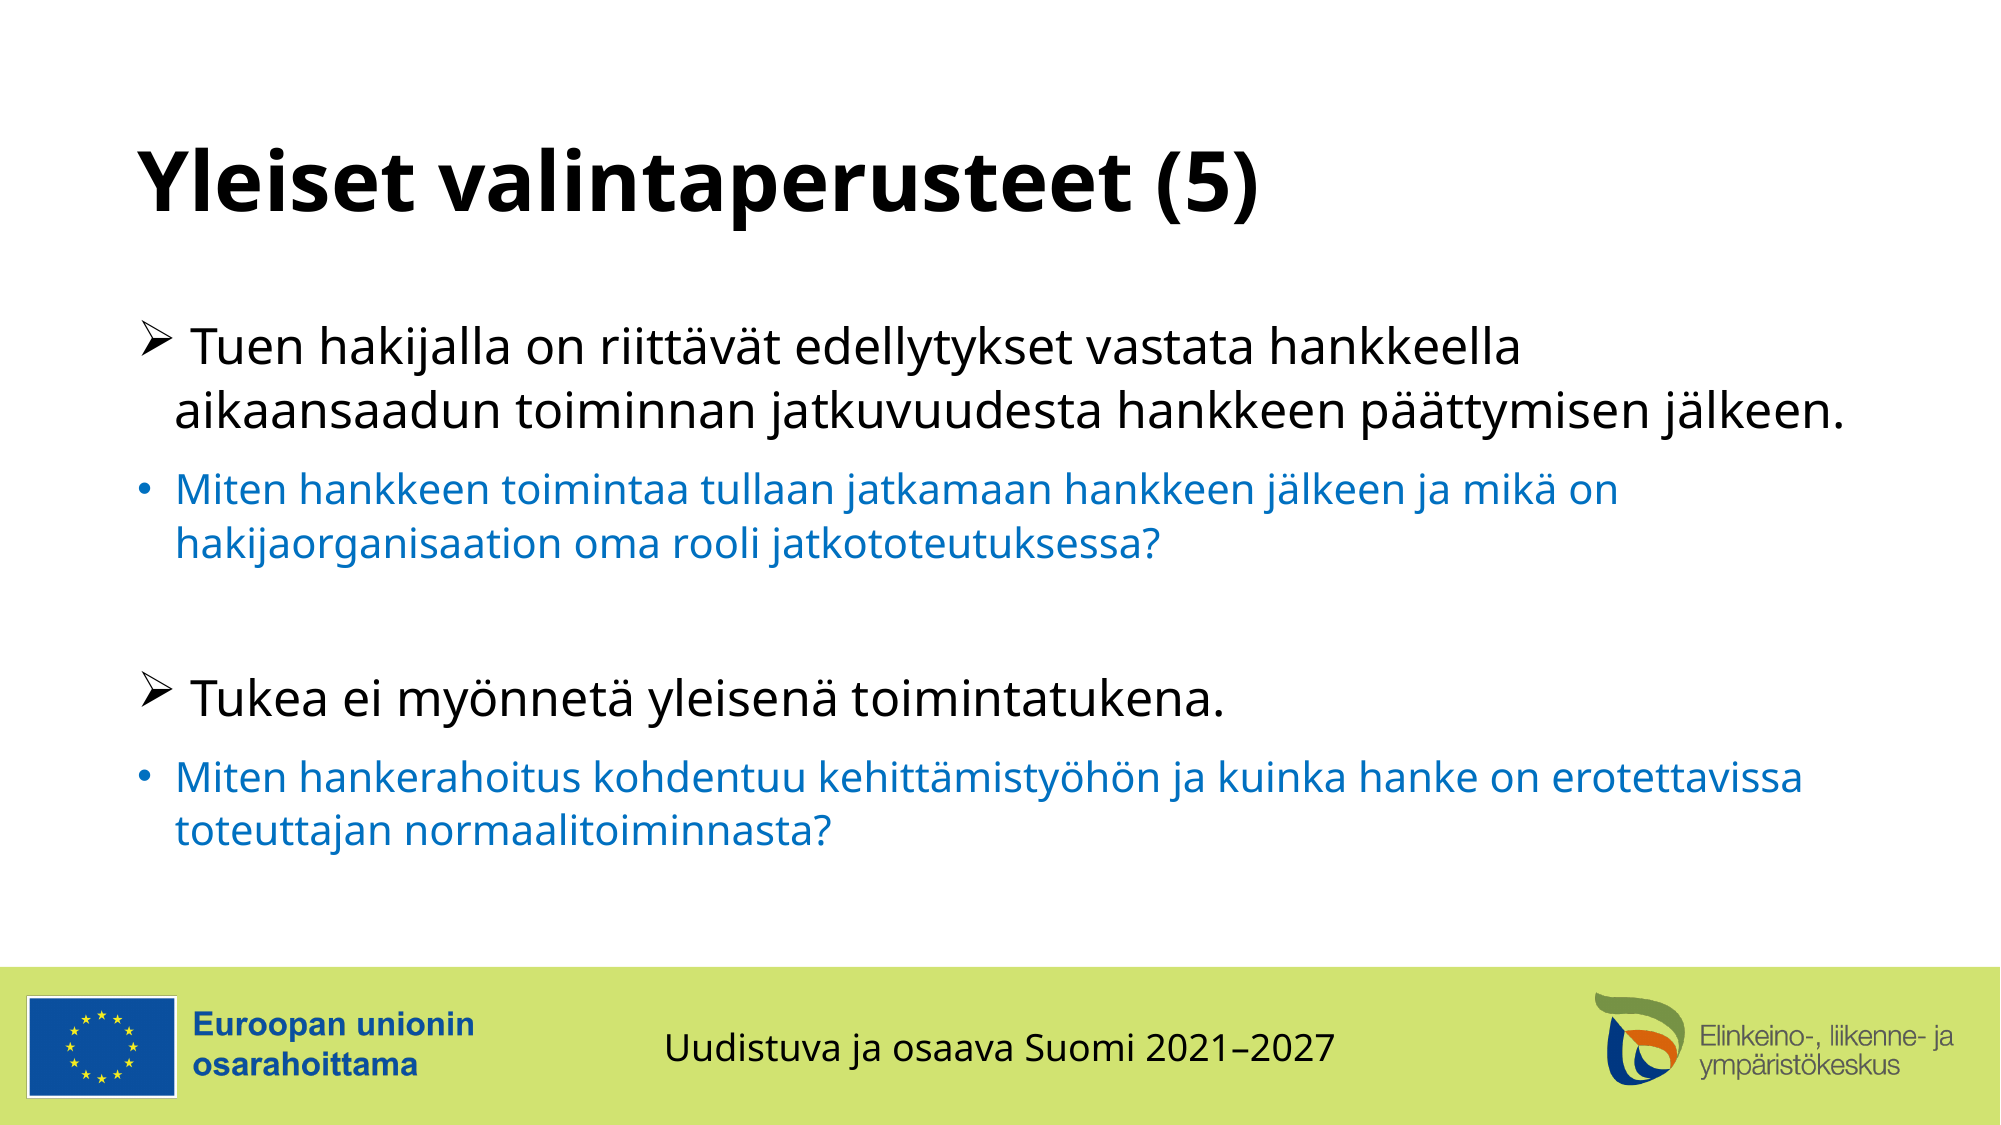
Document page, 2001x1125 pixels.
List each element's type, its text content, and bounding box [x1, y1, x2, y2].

title Yleiset valintaperusteet (5) [137, 59, 1863, 230]
list Tuen hakijalla on riittävät edellytykset vastata hankkeella aikaansaadun toiminnan jatkuvuudesta hankkeen päättymisen jälkeen. Miten hankkeen toimintaa tullaan jatkamaan hankkeen jälkeen ja mikä on hakijaorganisaation oma rooli jatkototeutuksessa? Tukea ei myönnetä yleisenä toimintatukena. Miten hankerahoitus kohdentuu kehittämistyöhön ja kuinka hanke on erotettavissa toteuttajan normaalitoiminnasta? [137, 310, 1863, 908]
picture [1569, 966, 1976, 1110]
